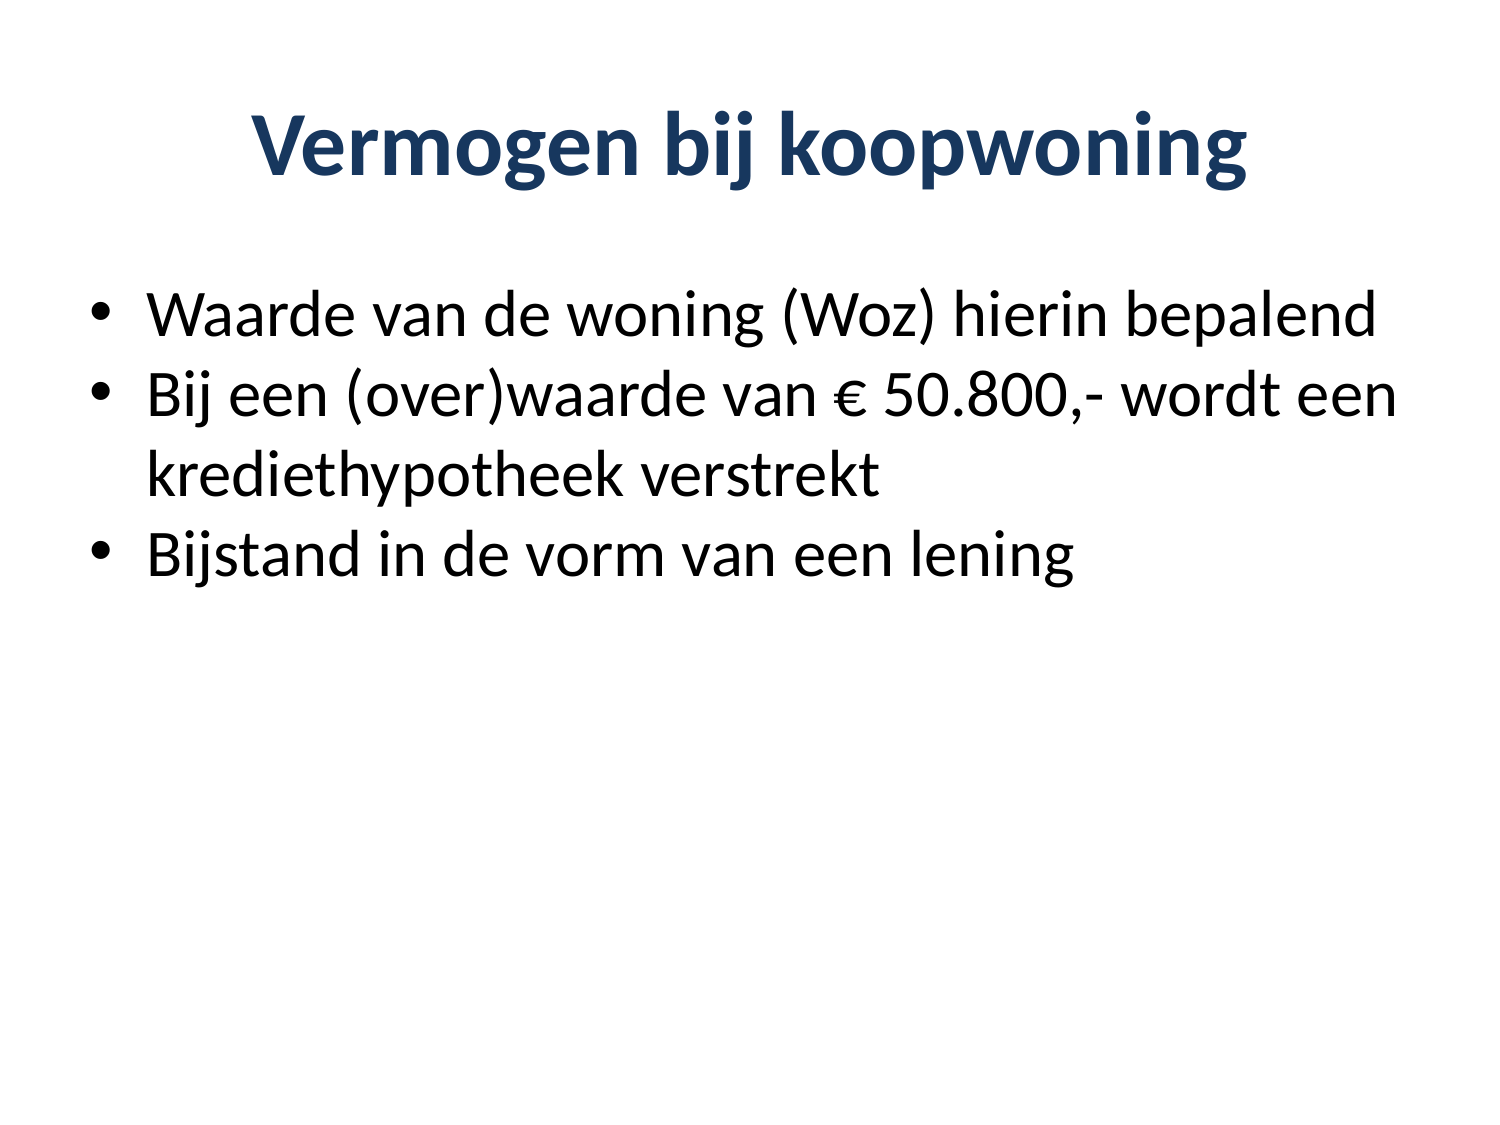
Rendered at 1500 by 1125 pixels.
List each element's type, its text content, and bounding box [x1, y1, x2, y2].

text_box Vermogen bij koopwoning [75, 45, 1425, 233]
text_box Waarde van de woning (Woz) hierin bepalend Bij een (over)waarde van € 50.800,- wordt een krediethypotheek verstrekt Bijstand in de vorm van een lening [75, 262, 1425, 1005]
